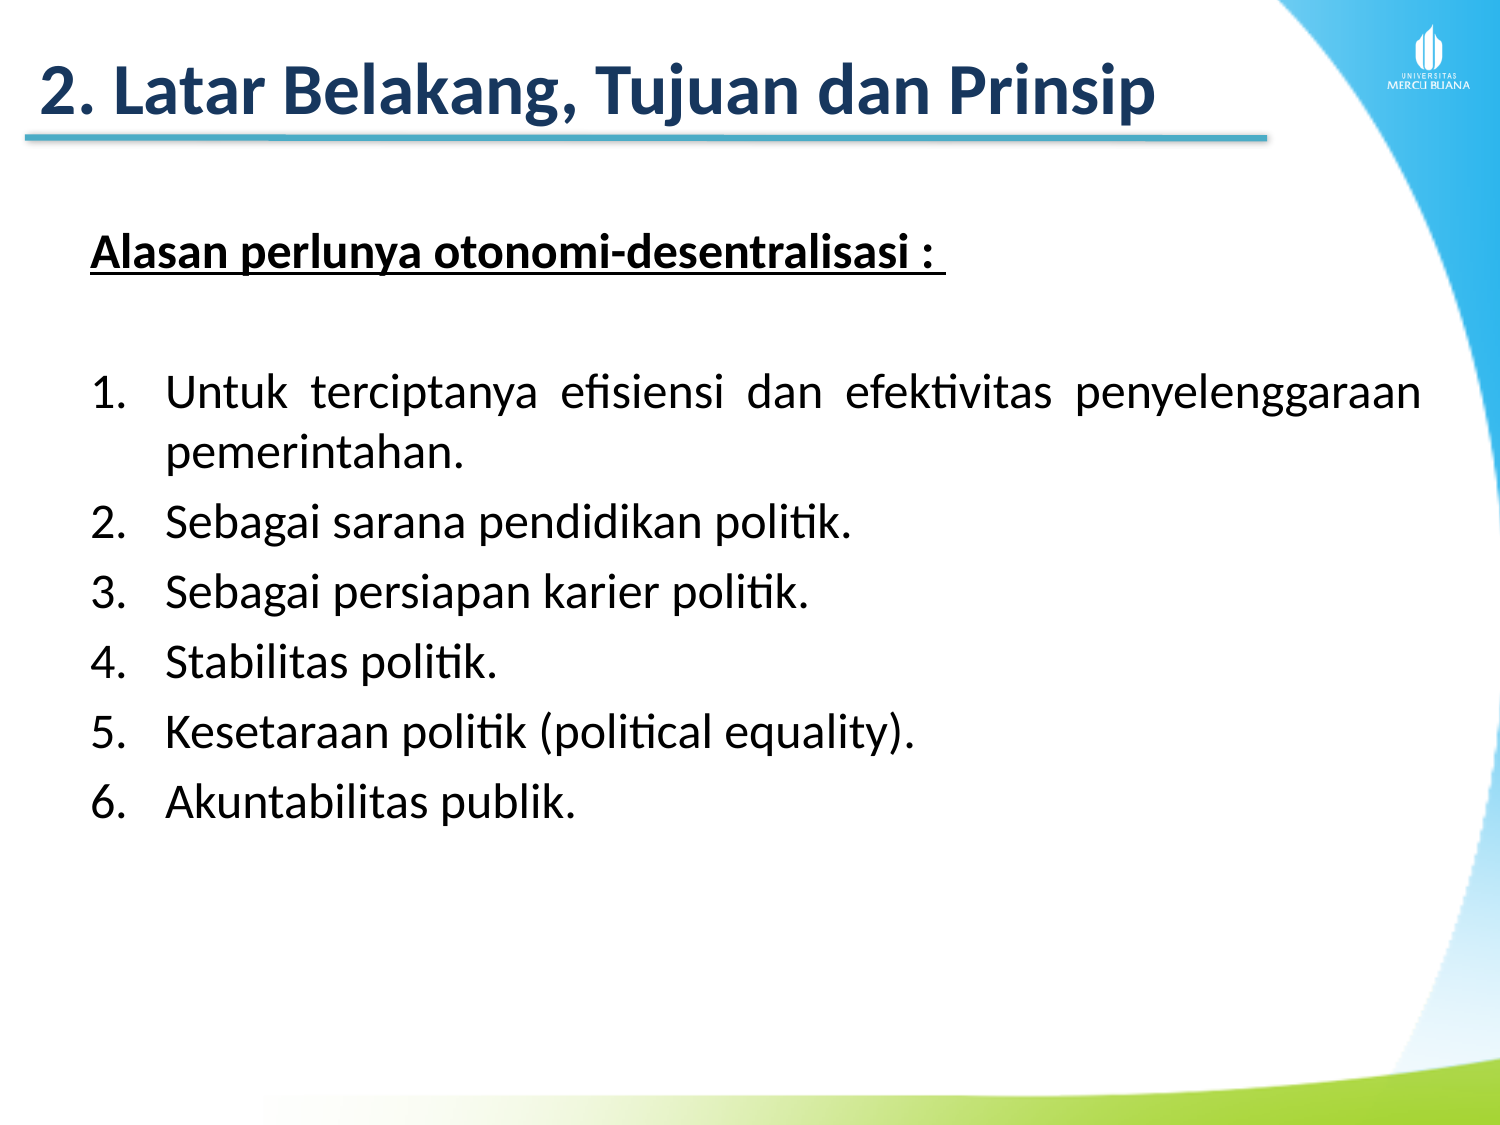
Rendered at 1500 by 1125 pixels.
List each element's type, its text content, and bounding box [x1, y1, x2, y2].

picture [137, 0, 1500, 1125]
list Alasan perlunya otonomi-desentralisasi : Untuk terciptanya efisiensi dan efektivitas penyelenggaraan pemerintahan. Sebagai sarana pendidikan politik. Sebagai persiapan karier politik. Stabilitas politik. Kesetaraan politik (political equality). Akuntabilitas publik. [75, 165, 1438, 1054]
list 2. Latar Belakang, Tujuan dan Prinsip [24, 20, 1213, 146]
